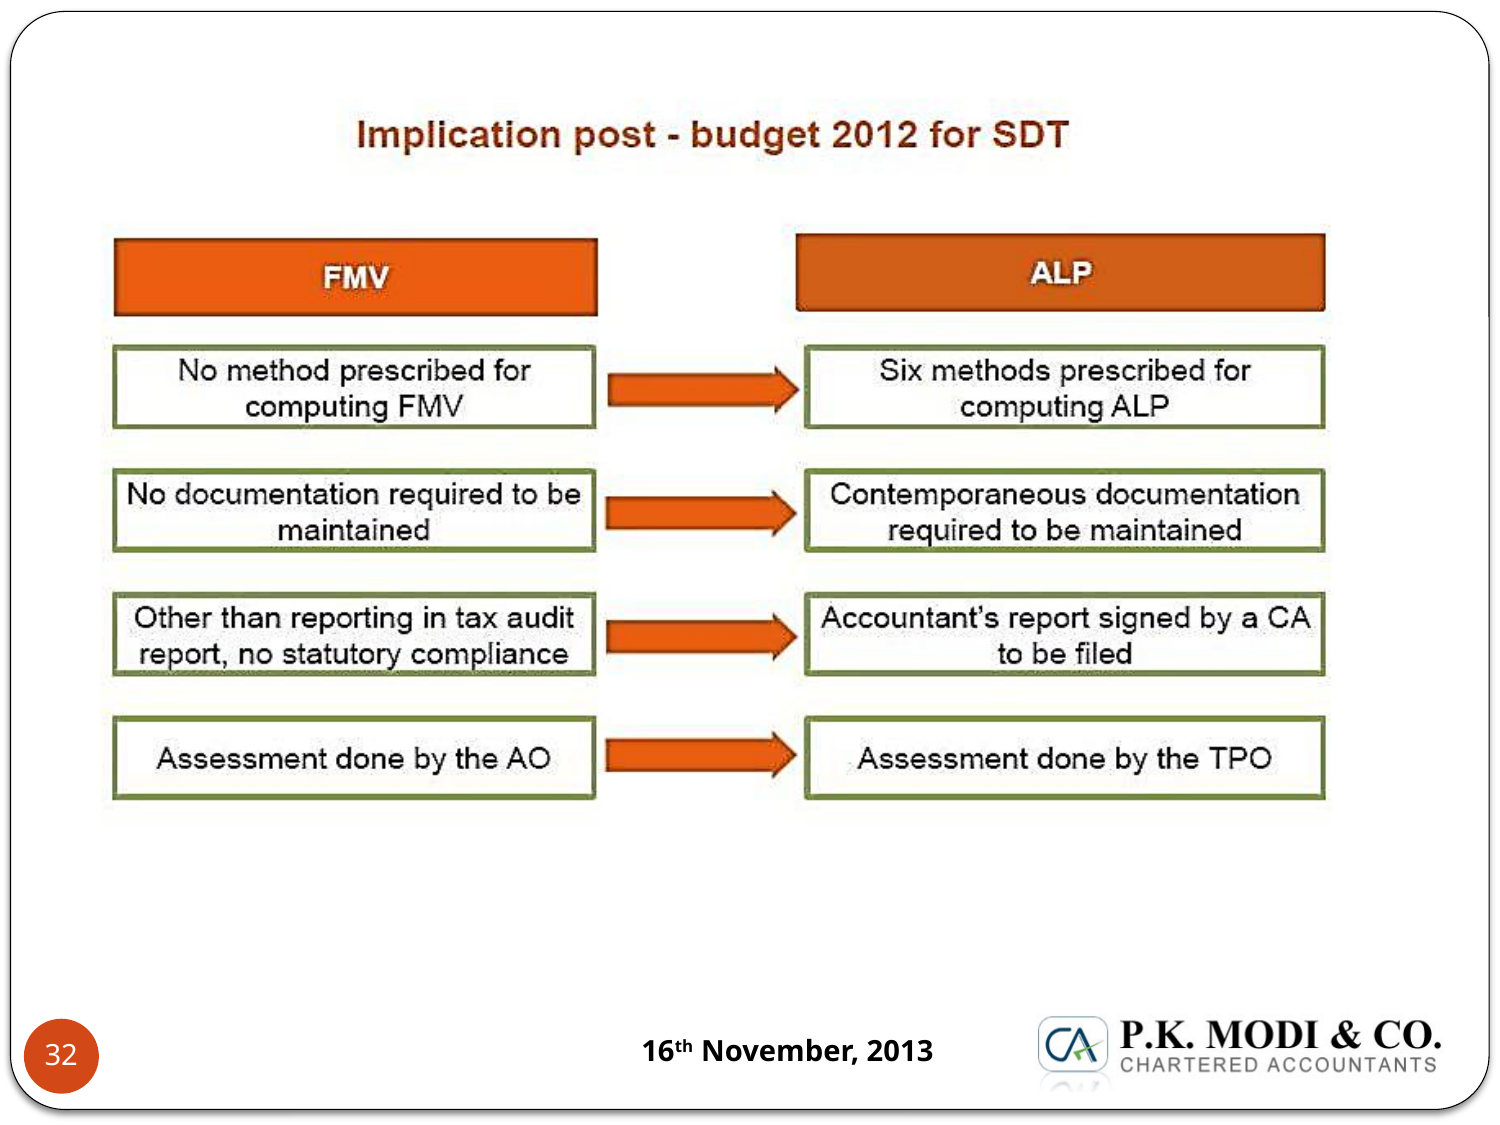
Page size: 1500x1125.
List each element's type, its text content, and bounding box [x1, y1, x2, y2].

text_box 16th November, 2013 [562, 1012, 1013, 1088]
slide_number 32 [23, 1018, 99, 1094]
picture [1024, 999, 1451, 1092]
picture [74, 74, 1376, 899]
